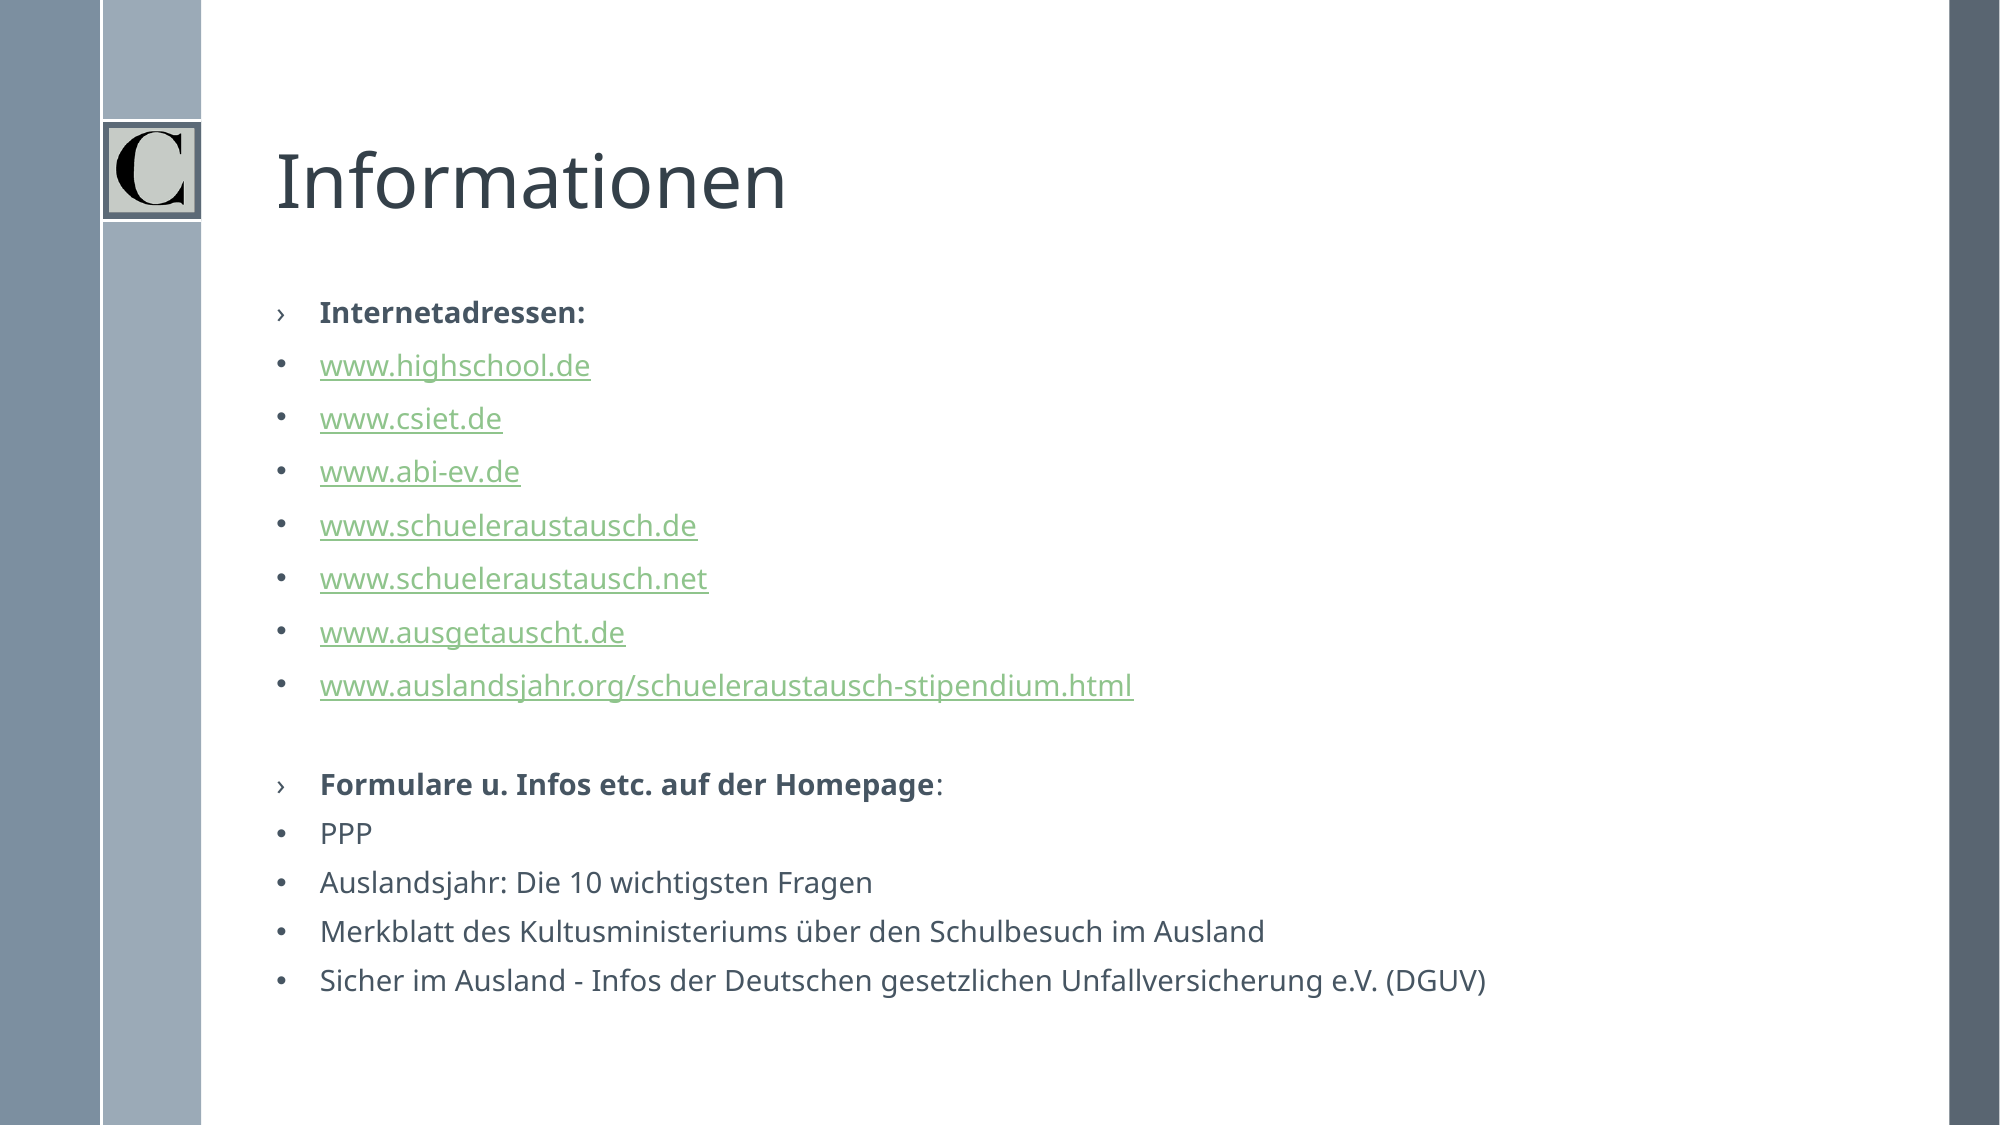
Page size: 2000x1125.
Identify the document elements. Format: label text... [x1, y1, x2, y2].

picture [109, 128, 195, 213]
title Informationen [261, 29, 1867, 233]
list Internetadressen: www.highschool.de www.csiet.de www.abi-ev.de www.schueleraustausch.de www.schueleraustausch.net www.ausgetauscht.de www.auslandsjahr.org/schueleraustausch-stipendium.html Formulare u. Infos etc. auf der Homepage: PPP Auslandsjahr: Die 10 wichtigsten Fragen Merkblatt des Kultusministeriums über den Schulbesuch im Ausland Sicher im Ausland - Infos der Deutschen gesetzlichen Unfallversicherung e.V. (DGUV) [261, 290, 1867, 1013]
